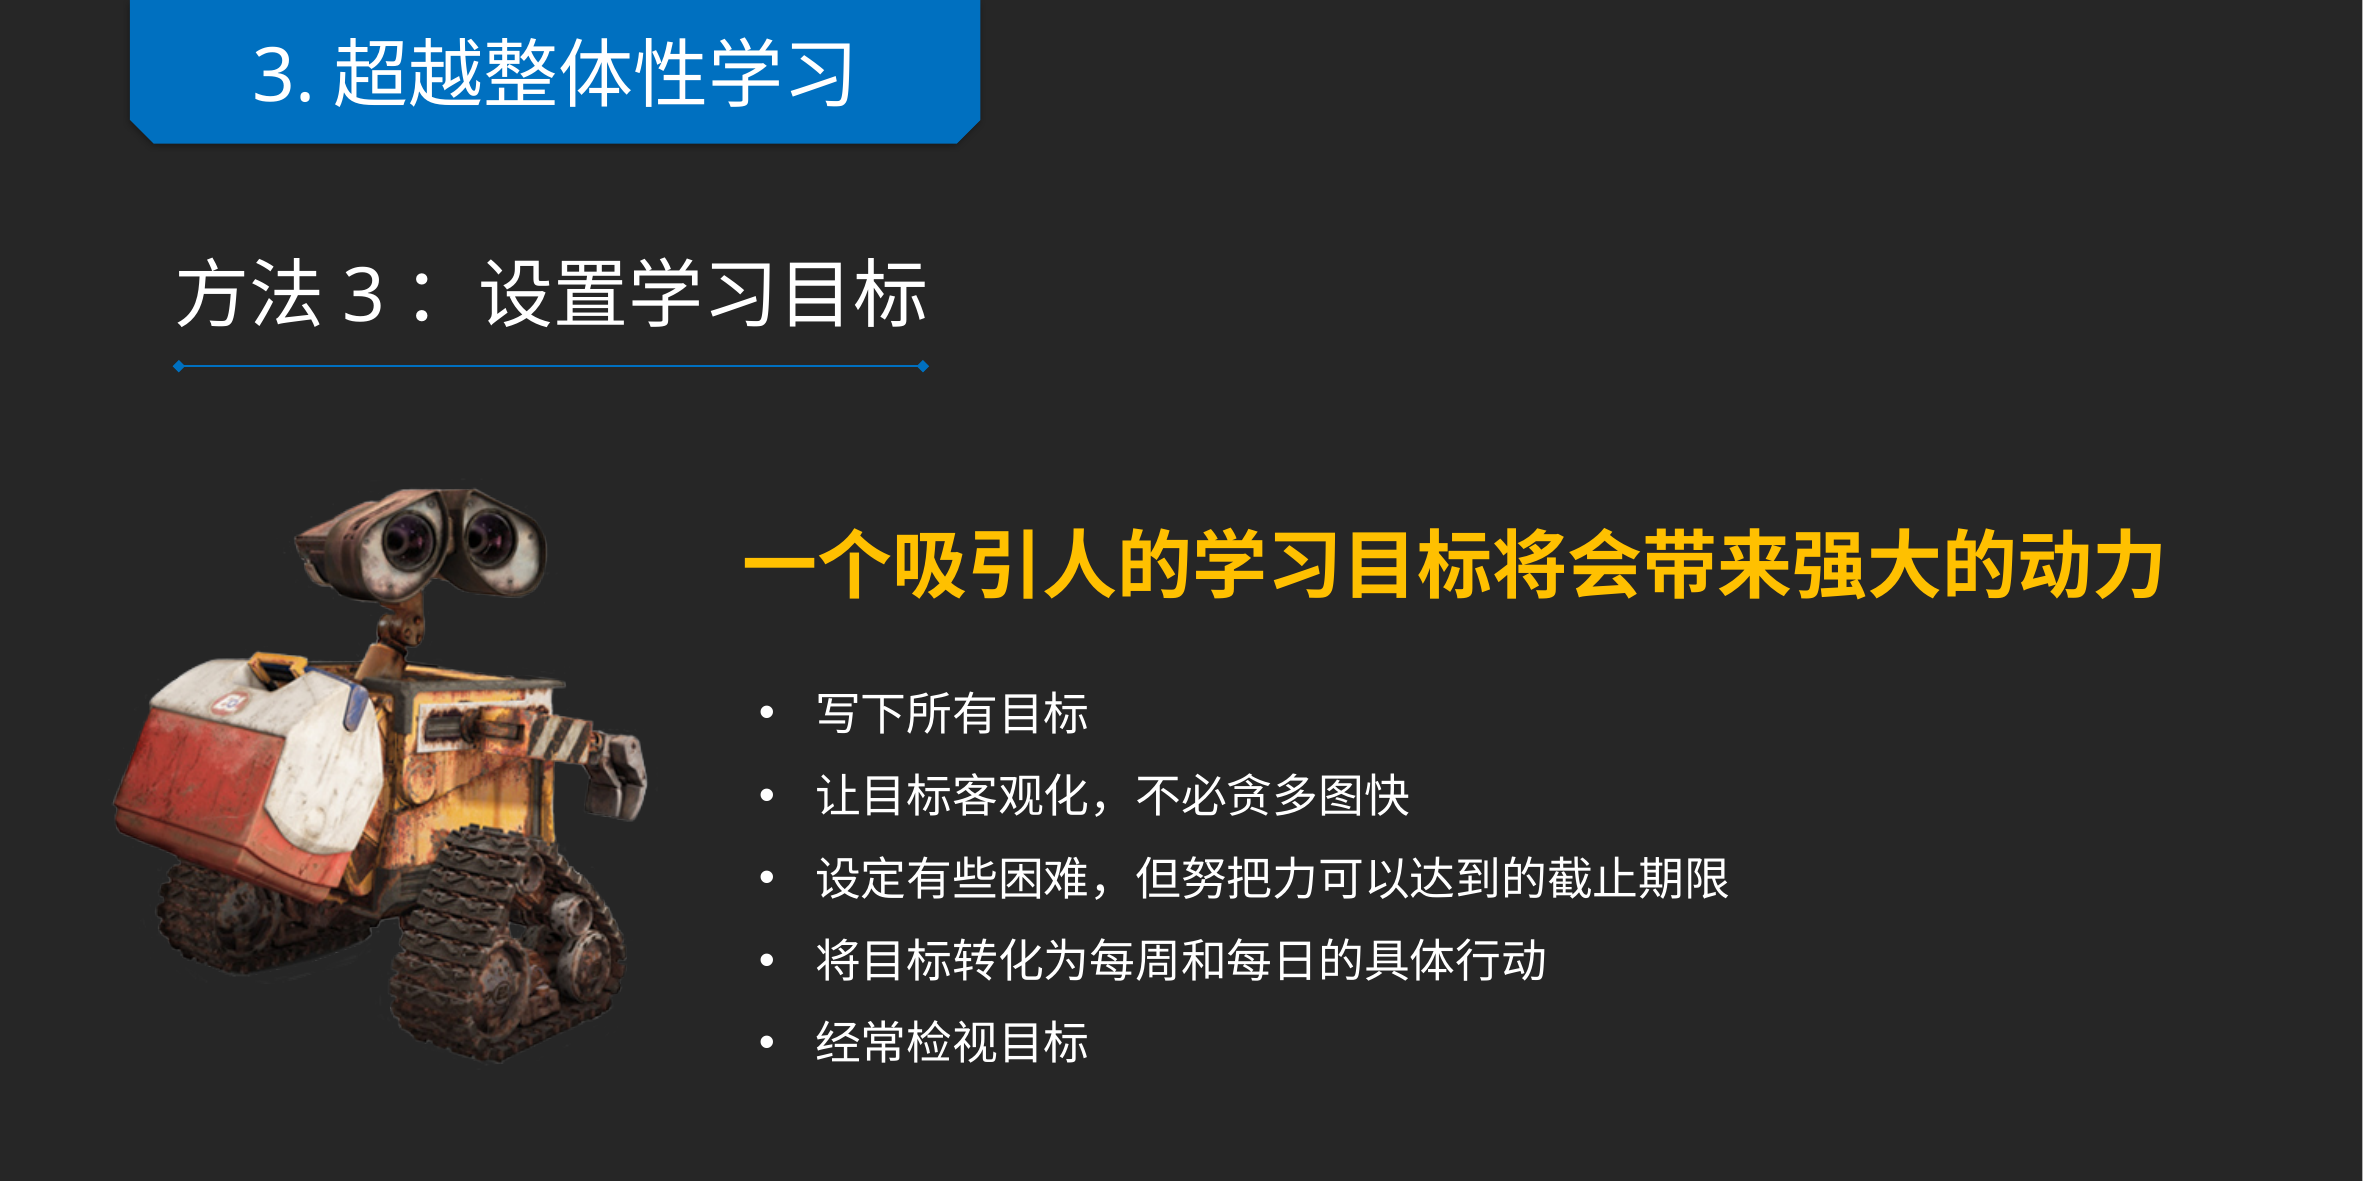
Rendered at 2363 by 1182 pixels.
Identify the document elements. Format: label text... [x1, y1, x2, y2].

text_box [129, 0, 982, 145]
picture [0, 362, 788, 1164]
text_box 方法3：设置学习目标 [159, 239, 944, 345]
text_box 写下所有目标 让目标客观化，不必贪多图快 设定有些困难，但努把力可以达到的截止期限 将目标转化为每周和每日的具体行动 经常检视目标 [791, 649, 1973, 1077]
text_box 一个吸引人的学习目标将会带来强大的动力 [791, 509, 2280, 615]
text_box 3.超越整体性学习 [237, 18, 873, 124]
